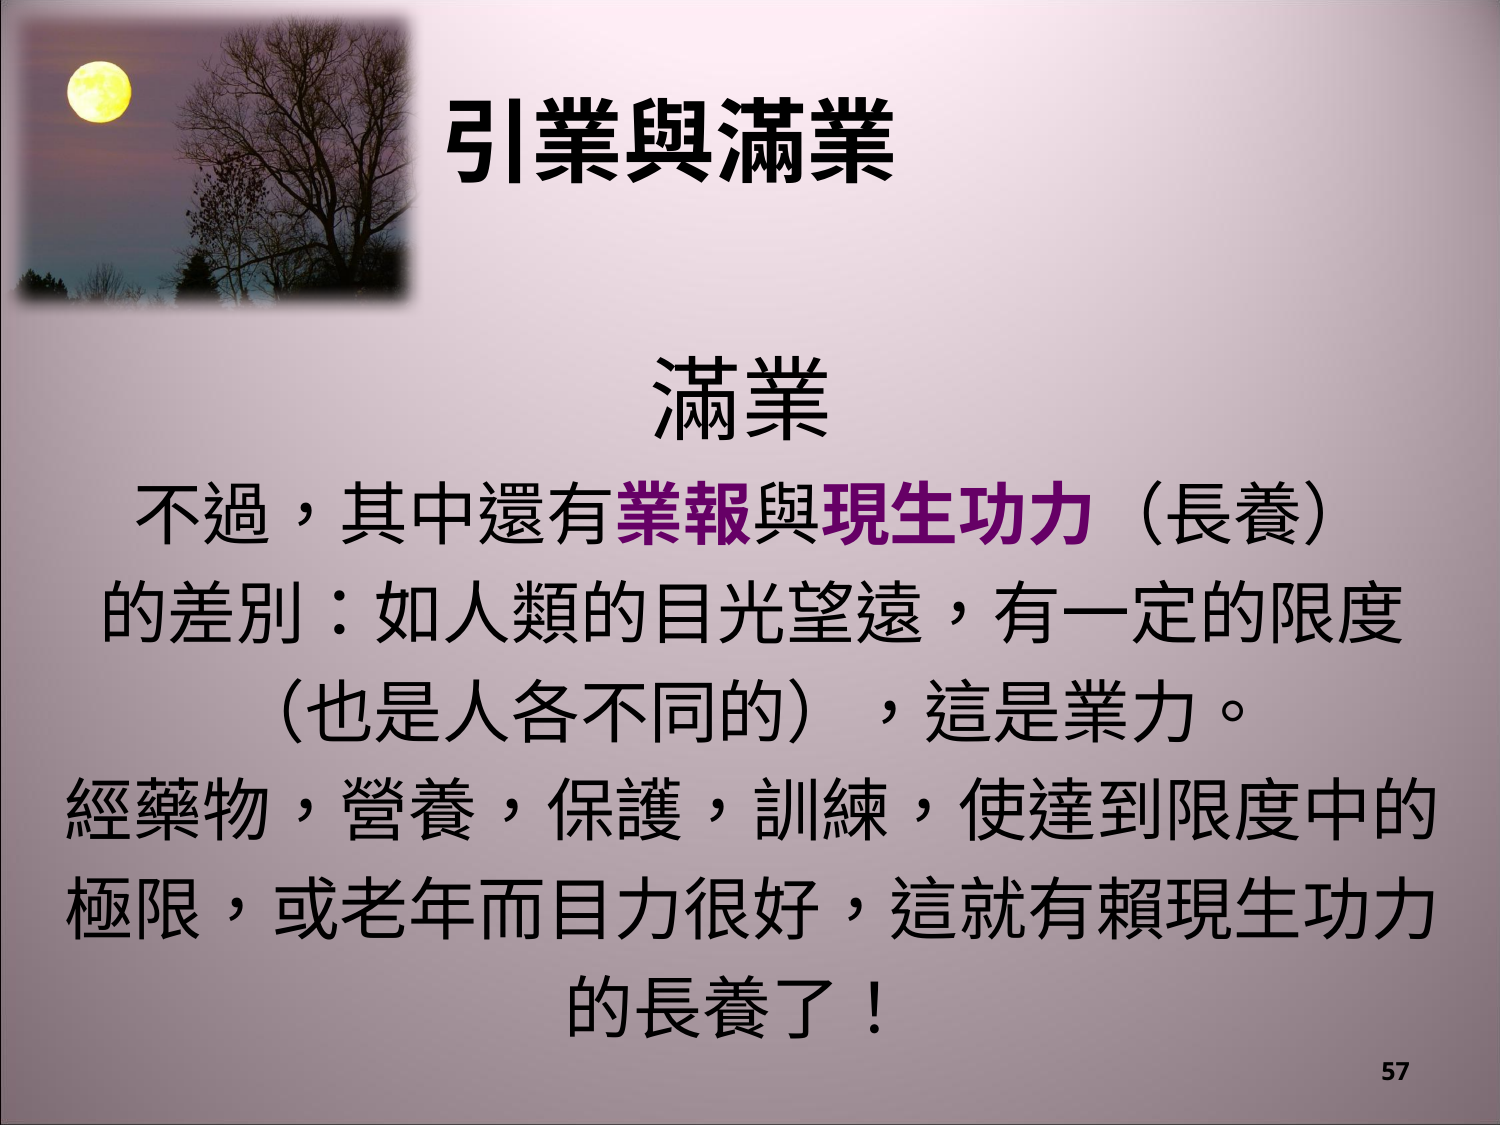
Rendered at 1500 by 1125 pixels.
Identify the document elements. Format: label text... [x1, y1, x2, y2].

list 滿業 不過，其中還有業報與現生功力（長養） 的差別：如人類的目光望遠，有一定的限度（也是人各不同的），這是業力。 經藥物，營養，保護，訓練，使達到限度中的極限，或老年而目力很好，這就有賴現生功力的長養了！ [39, 266, 1465, 1084]
title 引業與滿業 [425, 45, 1425, 233]
picture [0, 0, 1500, 1125]
slide_number 57 [1074, 1042, 1425, 1103]
